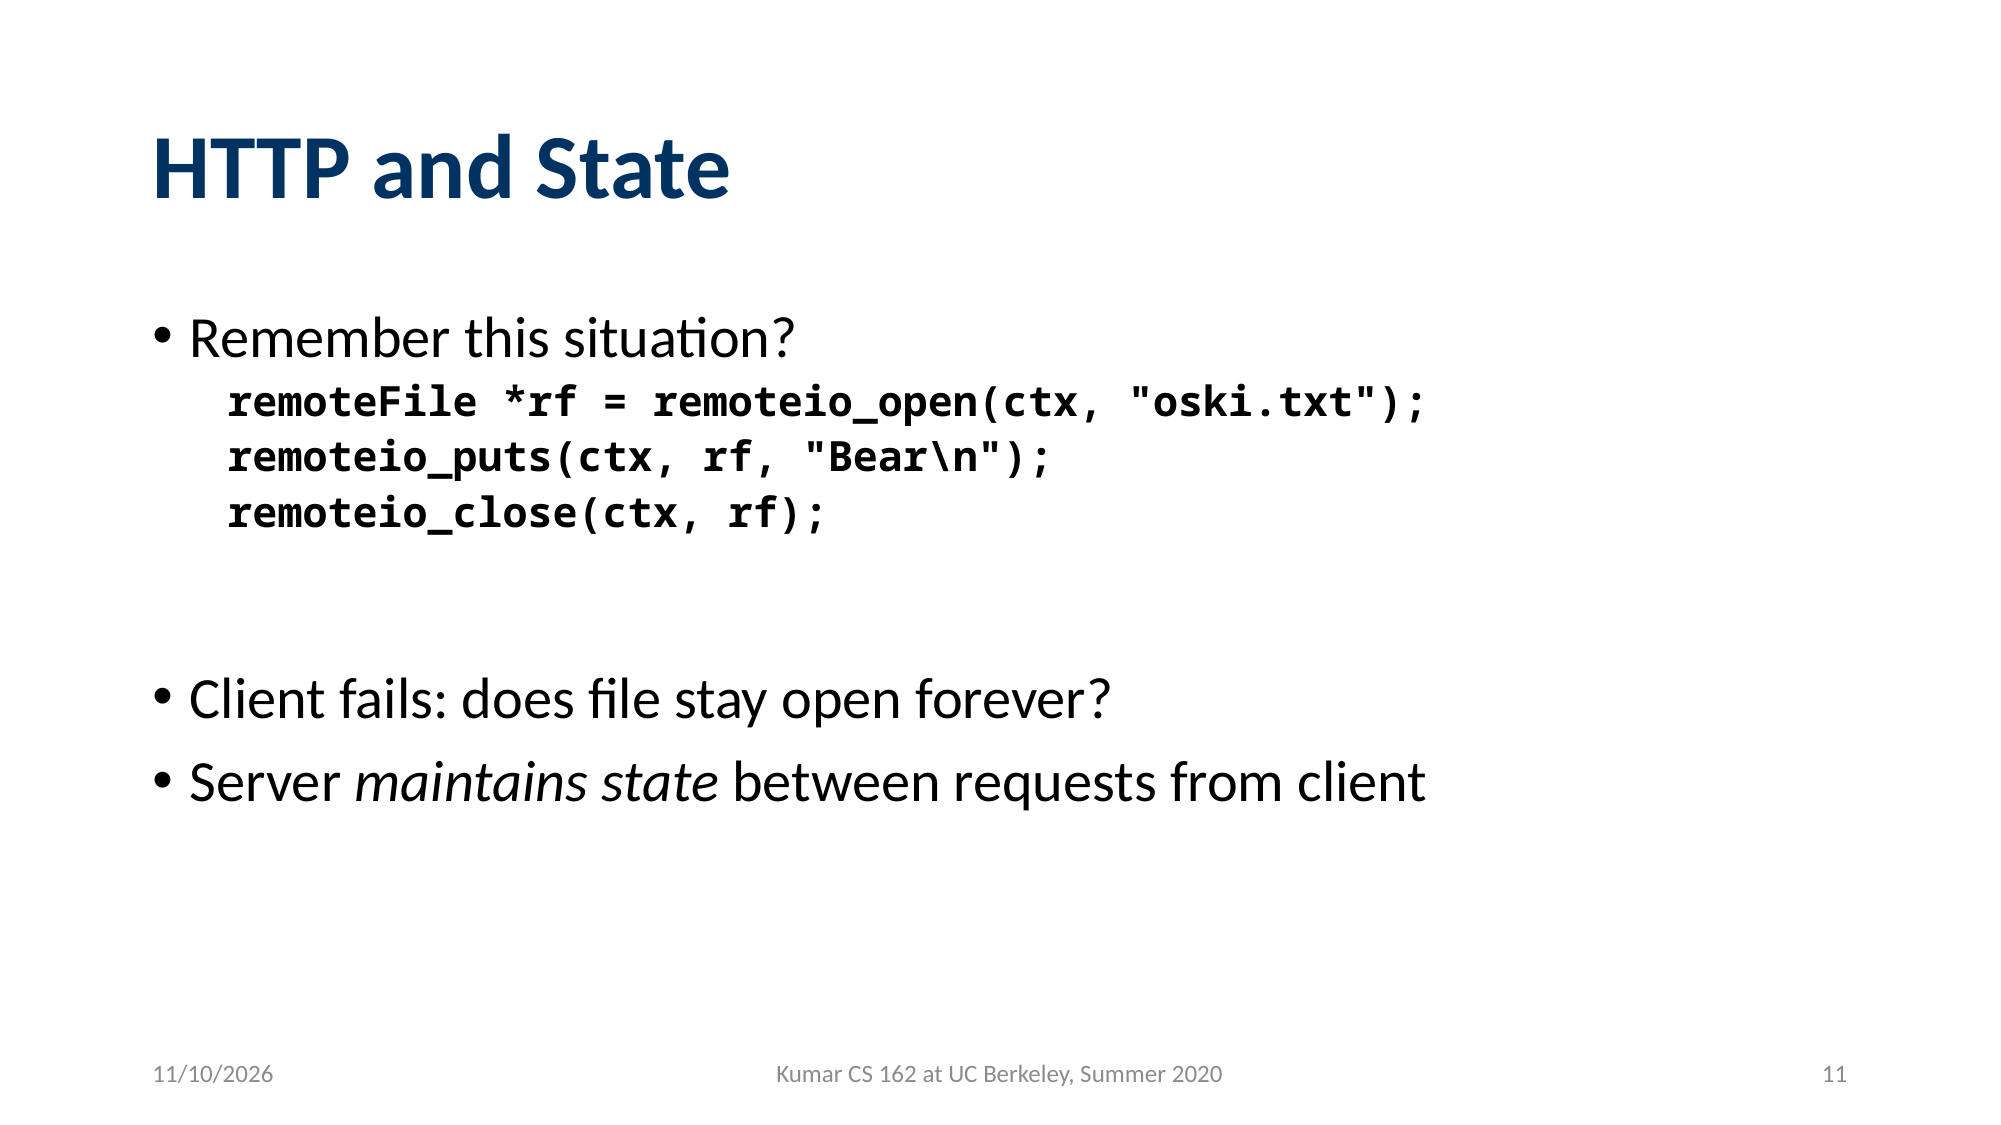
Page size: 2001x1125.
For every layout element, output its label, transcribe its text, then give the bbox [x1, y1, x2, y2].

list Remember this situation? remoteFile *rf = remoteio_open(ctx, "oski.txt"); remoteio_puts(ctx, rf, "Bear\n"); remoteio_close(ctx, rf); Client fails: does file stay open forever? Server maintains state between requests from client [137, 299, 1863, 1014]
title HTTP and State [137, 59, 1863, 278]
slide_number 11 [1412, 1042, 1863, 1103]
footer Kumar CS 162 at UC Berkeley, Summer 2020 [662, 1042, 1338, 1103]
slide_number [137, 1042, 588, 1103]
